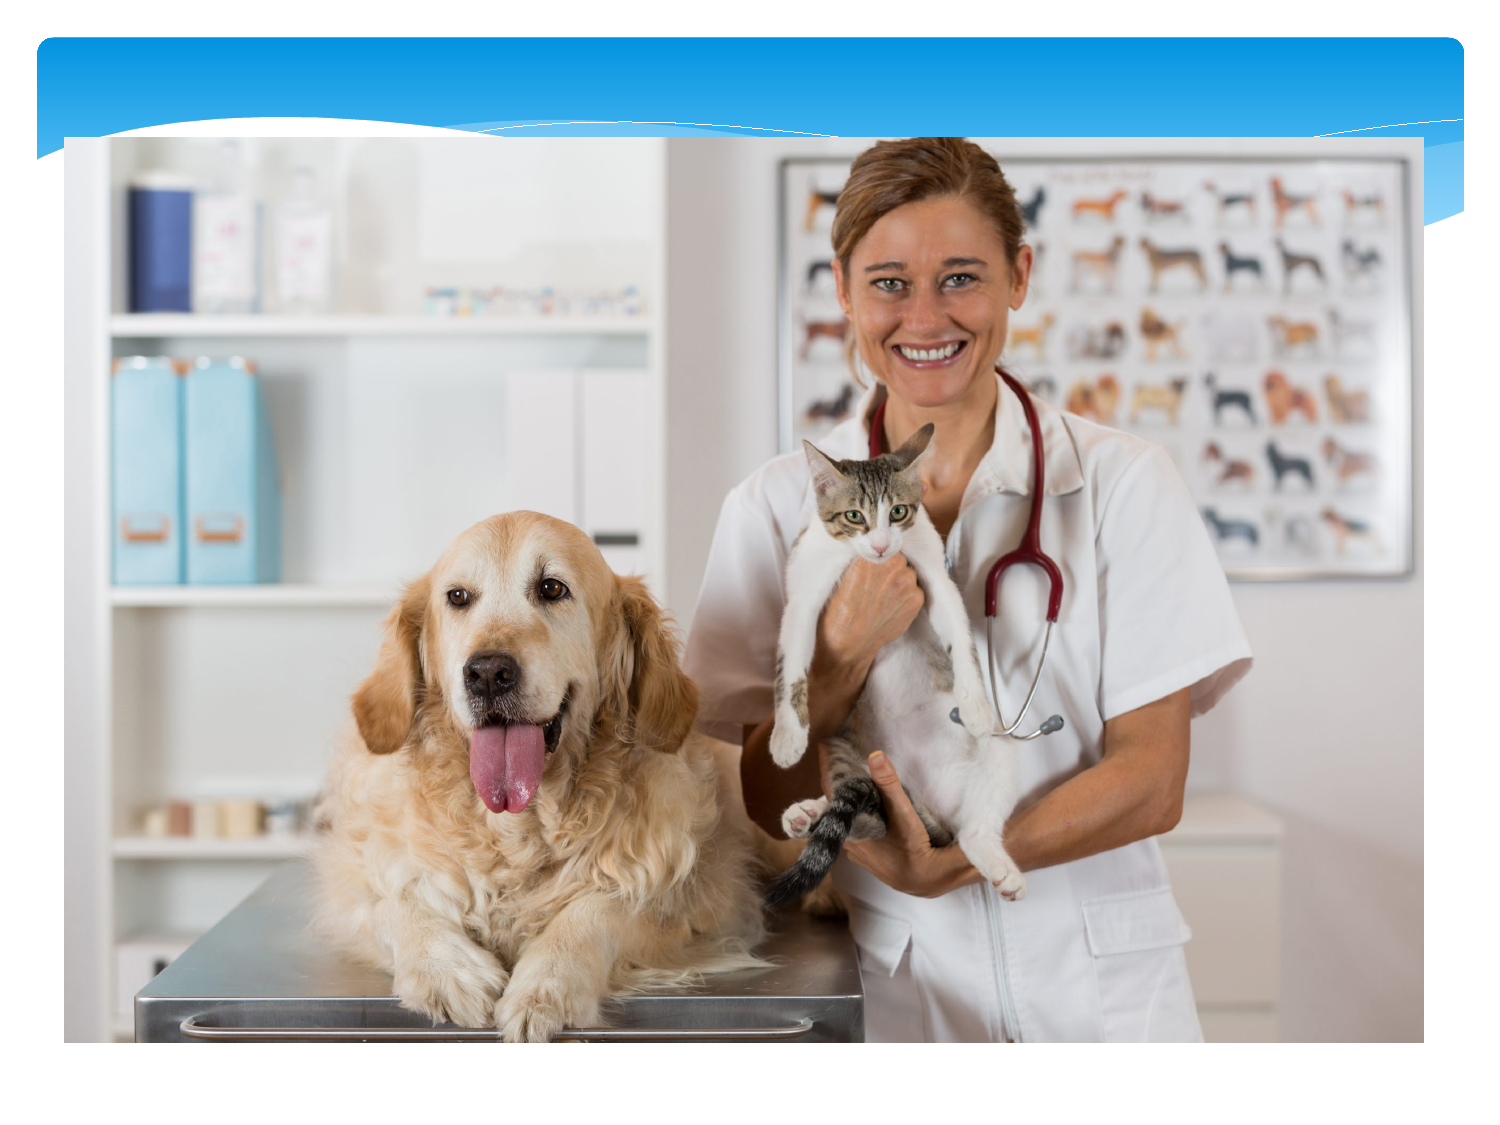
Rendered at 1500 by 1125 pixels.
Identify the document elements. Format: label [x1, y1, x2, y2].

picture [64, 136, 1424, 1044]
